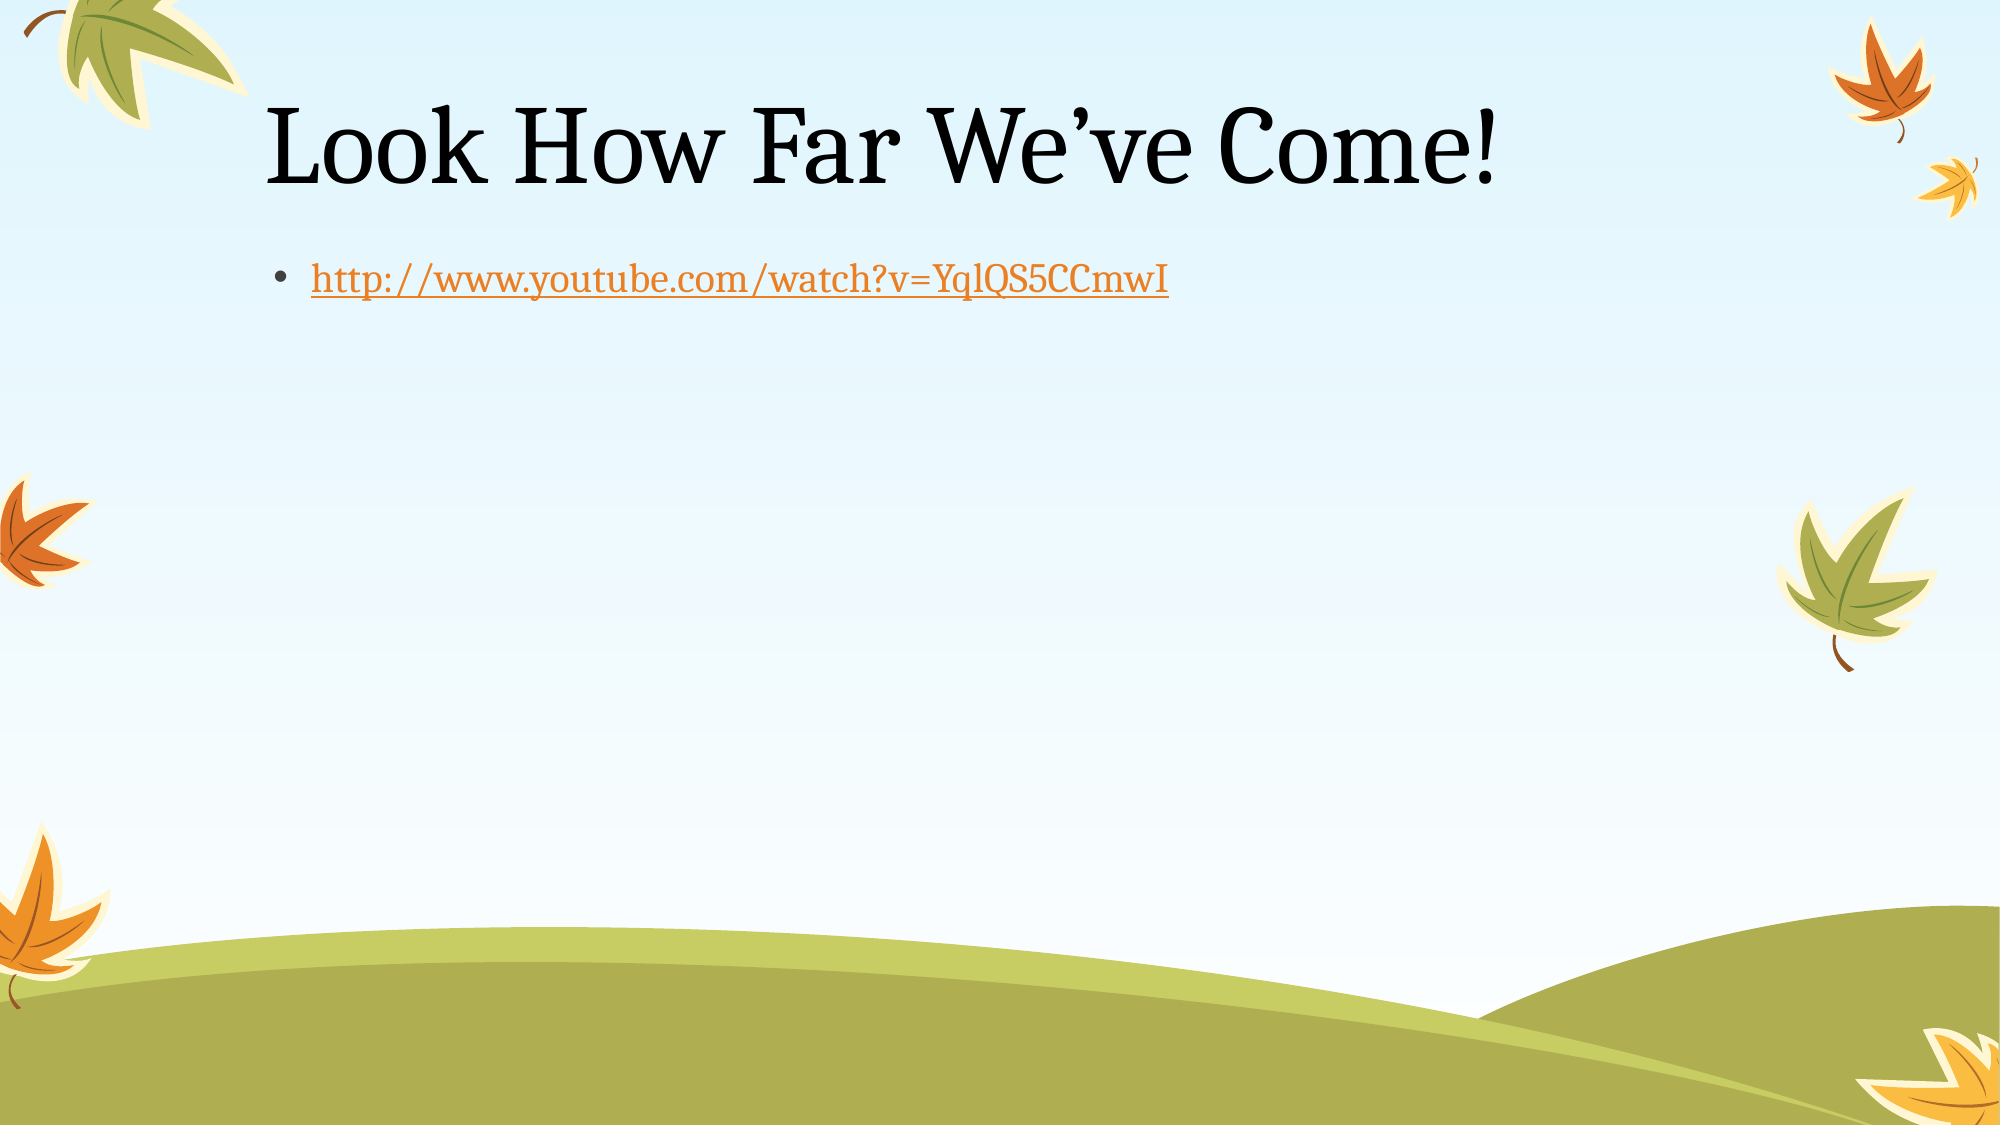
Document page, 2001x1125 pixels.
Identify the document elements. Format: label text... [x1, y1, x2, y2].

list http://www.youtube.com/watch?v=YqlQS5CCmwI [250, 243, 1750, 925]
title Look How Far We’ve Come! [249, 12, 1749, 216]
